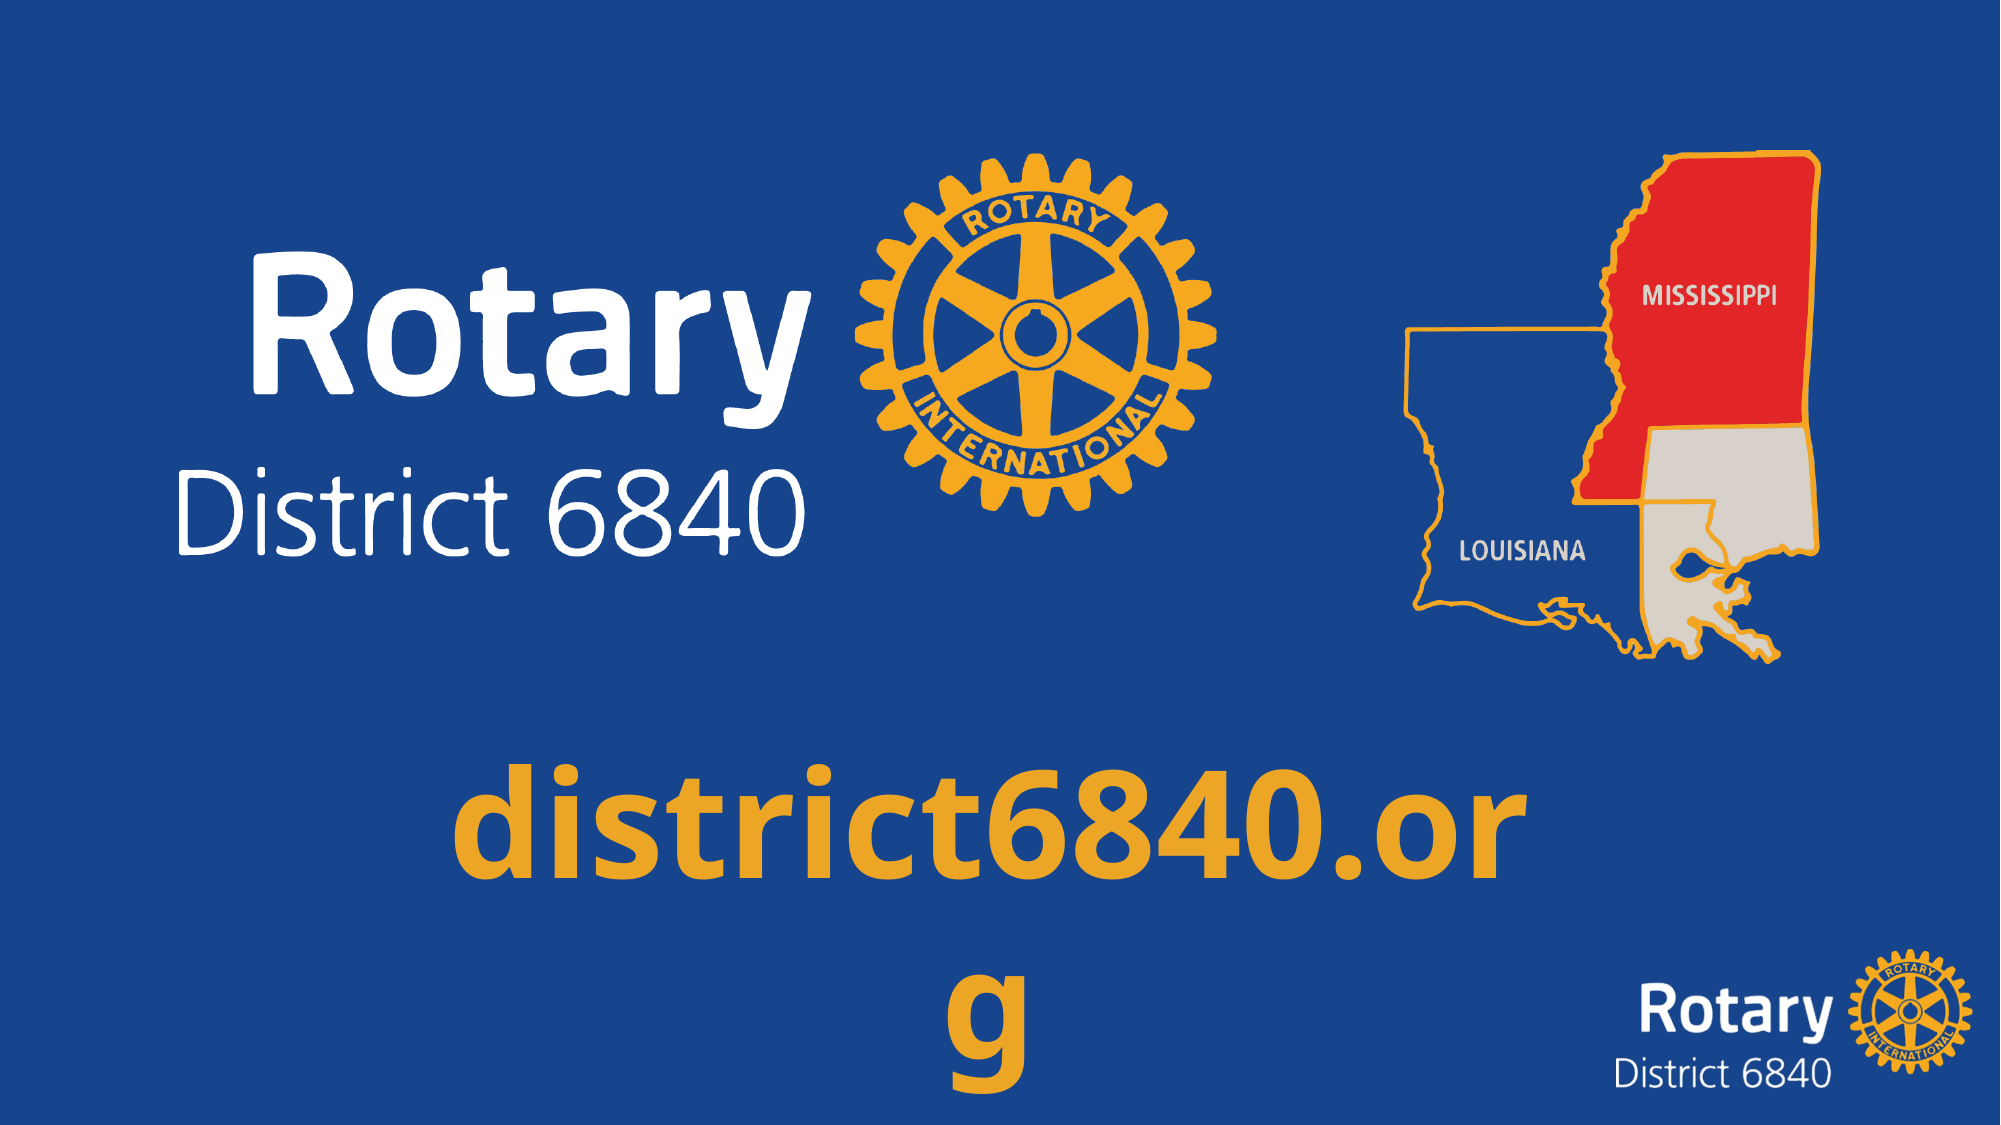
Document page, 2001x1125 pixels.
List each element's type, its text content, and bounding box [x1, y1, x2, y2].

text_box district6840.org [422, 720, 1556, 1096]
picture [1616, 948, 1974, 1125]
picture [179, 150, 1821, 664]
